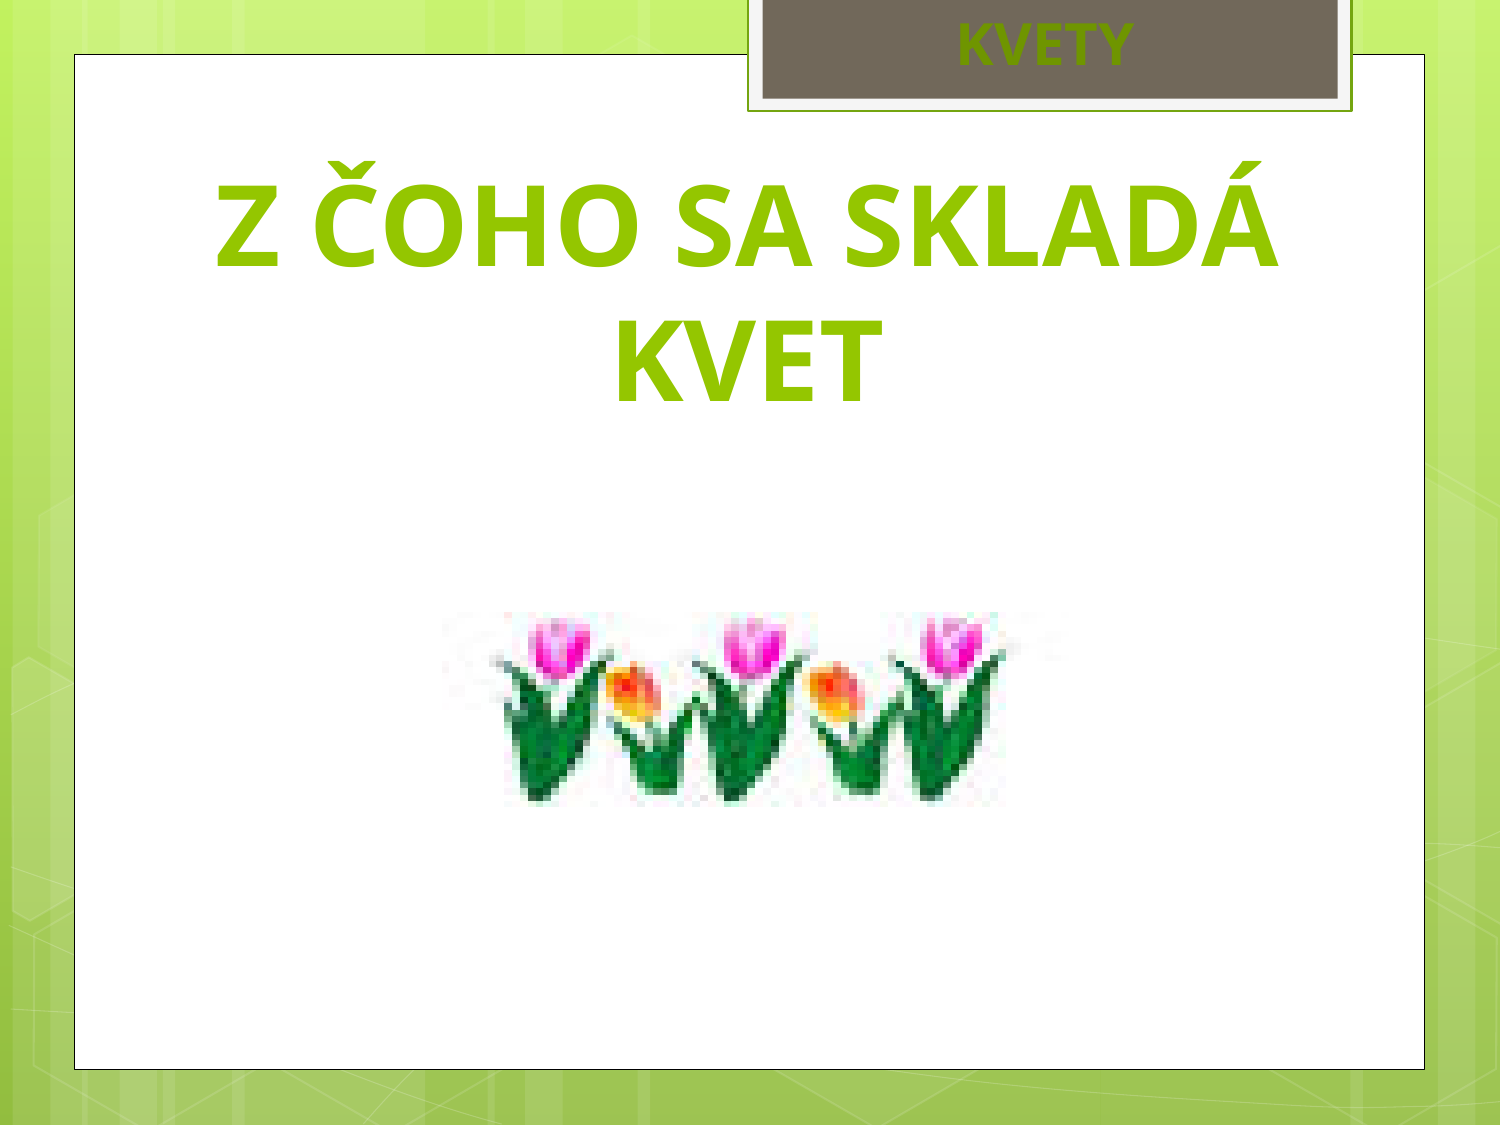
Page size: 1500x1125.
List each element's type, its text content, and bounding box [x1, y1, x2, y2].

picture [442, 467, 1070, 953]
text_box KVETY [915, 0, 1176, 85]
title Z ČOHO SA SKLADÁ KVET [171, 243, 1324, 431]
